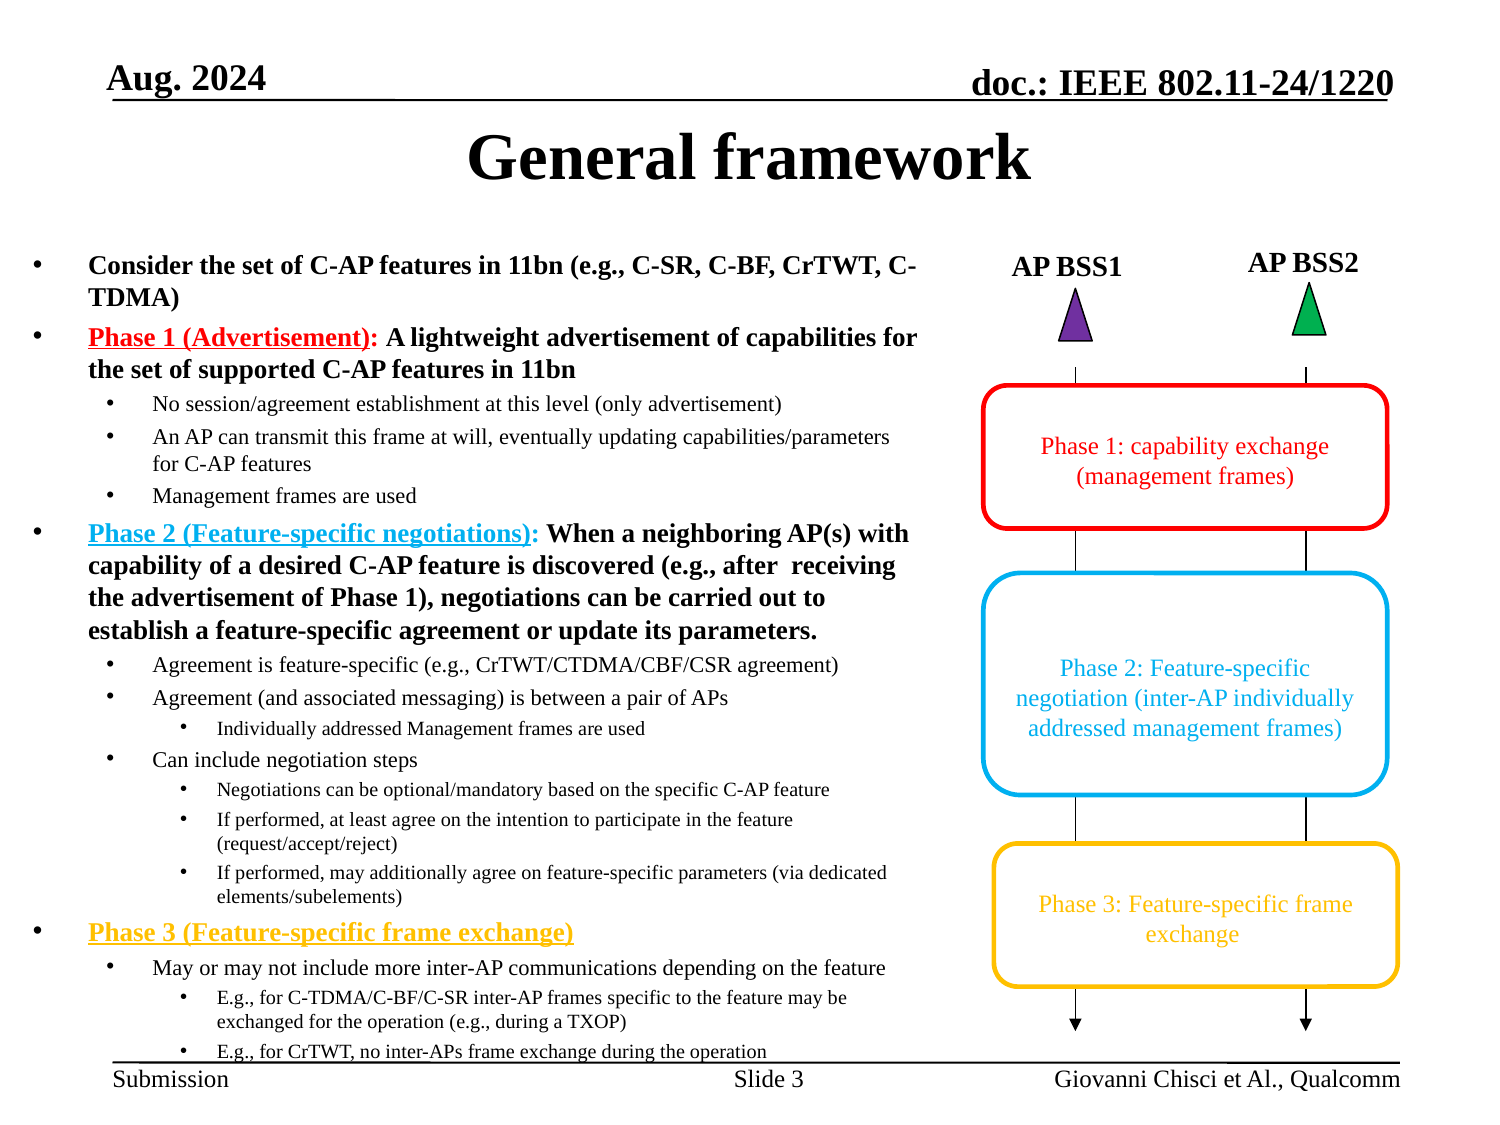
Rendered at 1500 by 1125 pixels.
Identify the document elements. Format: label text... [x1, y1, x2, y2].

title General framework [112, 65, 1388, 241]
text_box Phase 1: capability exchange (management frames) [983, 385, 1071, 529]
text_box Phase 3: Feature-specific frame exchange [993, 843, 1071, 987]
footer Giovanni Chisci et Al., Qualcomm [878, 1061, 1402, 1093]
list Consider the set of C-AP features in 11bn (e.g., C-SR, C-BF, CrTWT, C-TDMA) Phase 1 (Advertisement): A lightweight advertisement of capabilities for the set of supported C-AP features in 11bn No session/agreement establishment at this level (only advertisement) An AP can transmit this frame at will, eventually updating capabilities/parameters for C-AP features Management frames are used Phase 2 (Feature-specific negotiations): When a neighboring AP(s) with capability of a desired C-AP feature is discovered (e.g., after receiving the advertisement of Phase 1), negotiations can be carried out to establish a feature-specific agreement or update its parameters. Agreement is feature-specific (e.g., CrTWT/CTDMA/CBF/CSR agreement) Agreement (and associated messaging) is between a pair of APs Individually addressed Management frames are used Can include negotiation steps Negotiations can be optional/mandatory based on the specific C-AP feature If performed, at least agree on the intention to participate in the feature (request/accept/reject) If performed, may additionally agree on feature-specific parameters (via dedicated elements/subelements) Phase 3 (Feature-specific frame exchange) May or may not include more inter-AP communications depending on the feature E.g., for C-TDMA/C-BF/C-SR inter-AP frames specific to the feature may be exchanged for the operation (e.g., during a TXOP) E.g., for CrTWT, no inter-APs frame exchange during the operation [17, 239, 938, 1097]
text_box Phase 2: Feature-specific negotiation (inter-AP individually addressed management frames) [1080, 572, 1301, 796]
text_box Phase 2: Feature-specific negotiation (inter-AP individually addressed management frames) [1311, 572, 1388, 796]
slide_number Slide 3 [712, 1061, 826, 1123]
text_box Phase 1: capability exchange (management frames) [1311, 385, 1388, 529]
text_box Phase 3: Feature-specific frame exchange [1080, 843, 1301, 987]
text_box AP BSS1 [996, 239, 1138, 290]
text_box [1292, 286, 1326, 335]
text_box AP BSS2 [1233, 235, 1375, 286]
text_box Phase 1: capability exchange (management frames) [1080, 385, 1301, 529]
text_box Phase 3: Feature-specific frame exchange [1311, 843, 1398, 987]
text_box Phase 2: Feature-specific negotiation (inter-AP individually addressed management frames) [983, 572, 1071, 796]
text_box [1058, 290, 1093, 341]
